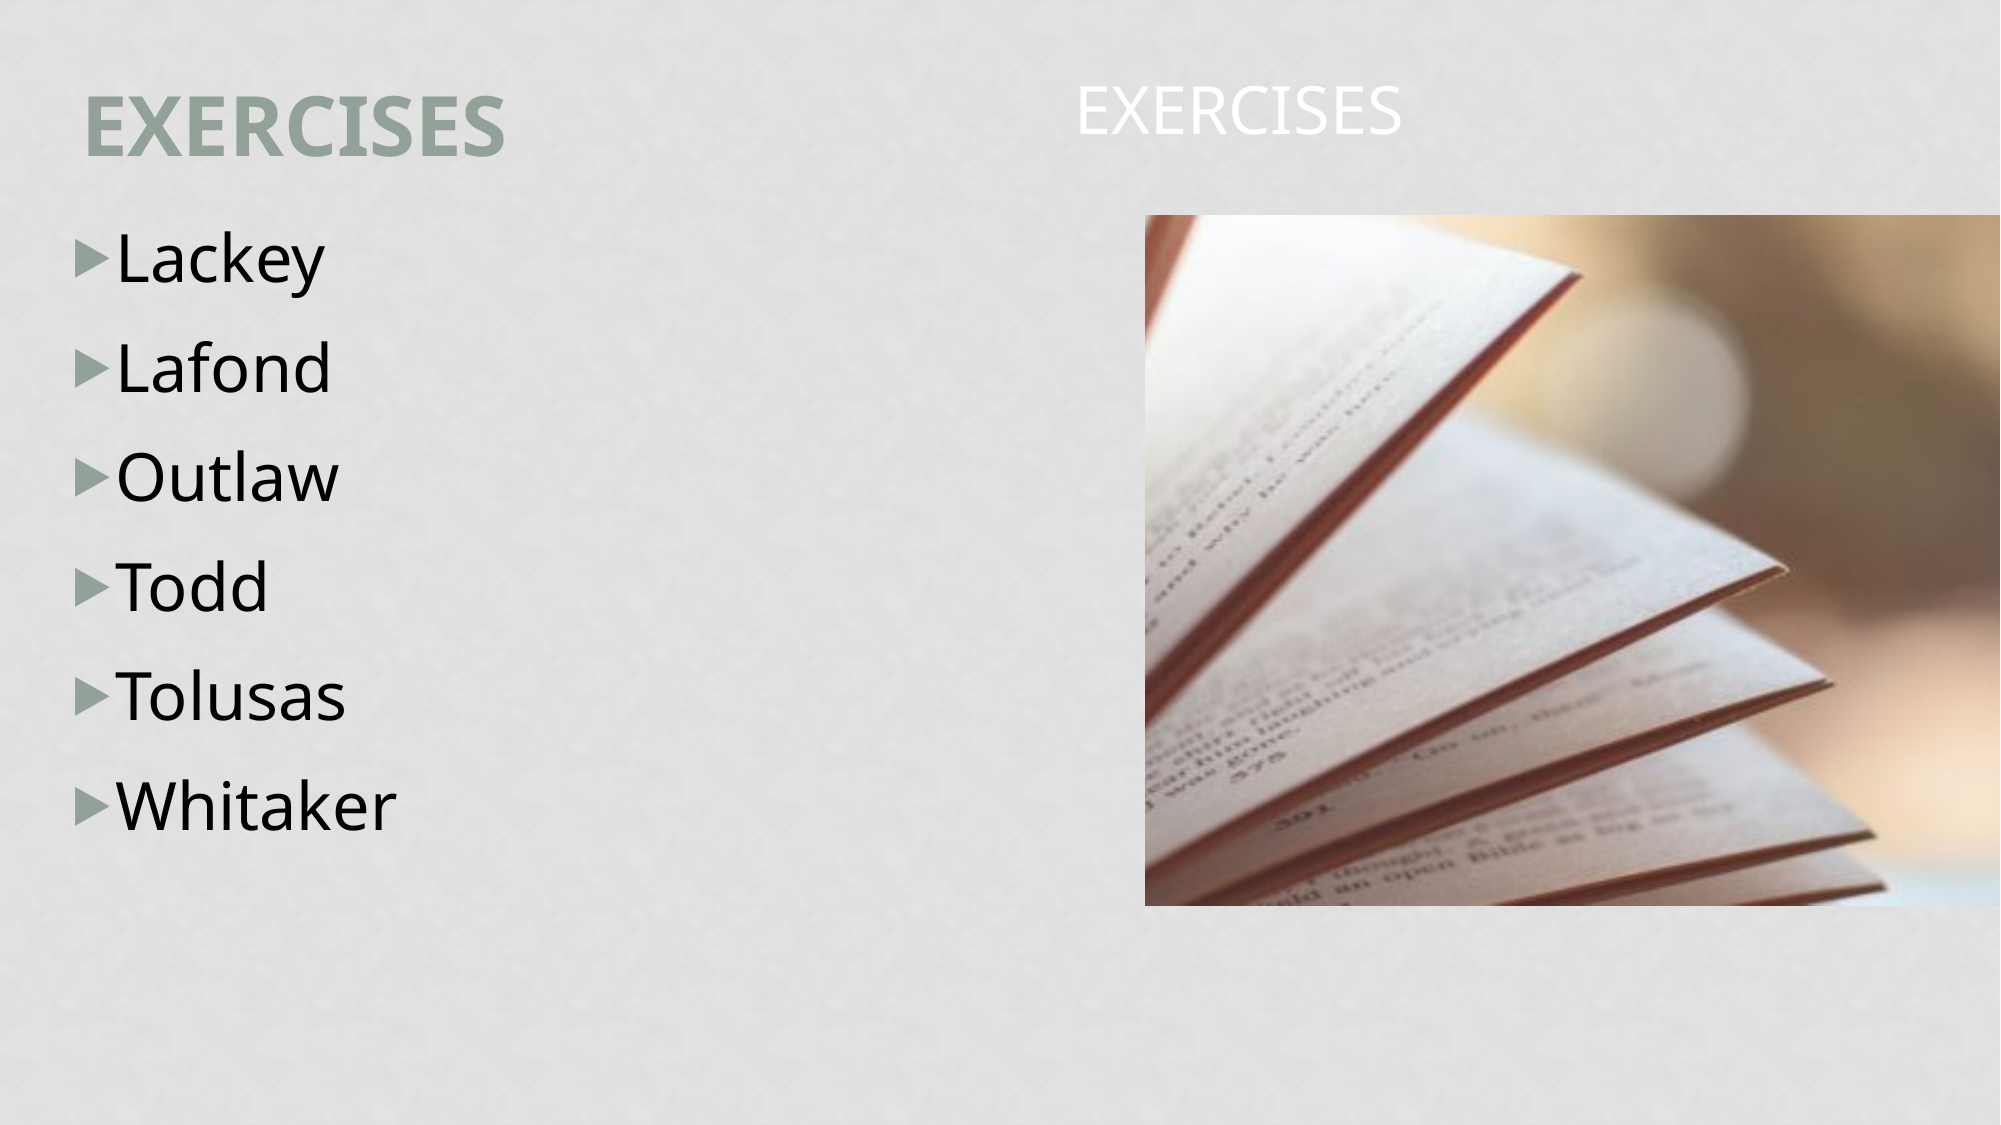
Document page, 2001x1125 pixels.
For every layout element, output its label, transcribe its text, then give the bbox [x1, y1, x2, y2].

text_box exercises [66, 51, 1213, 194]
picture [1144, 214, 2000, 906]
text_box EXERCISES [614, 8, 1864, 218]
text_box Lackey Lafond Outlaw Todd Tolusas Whitaker [66, 217, 824, 1067]
